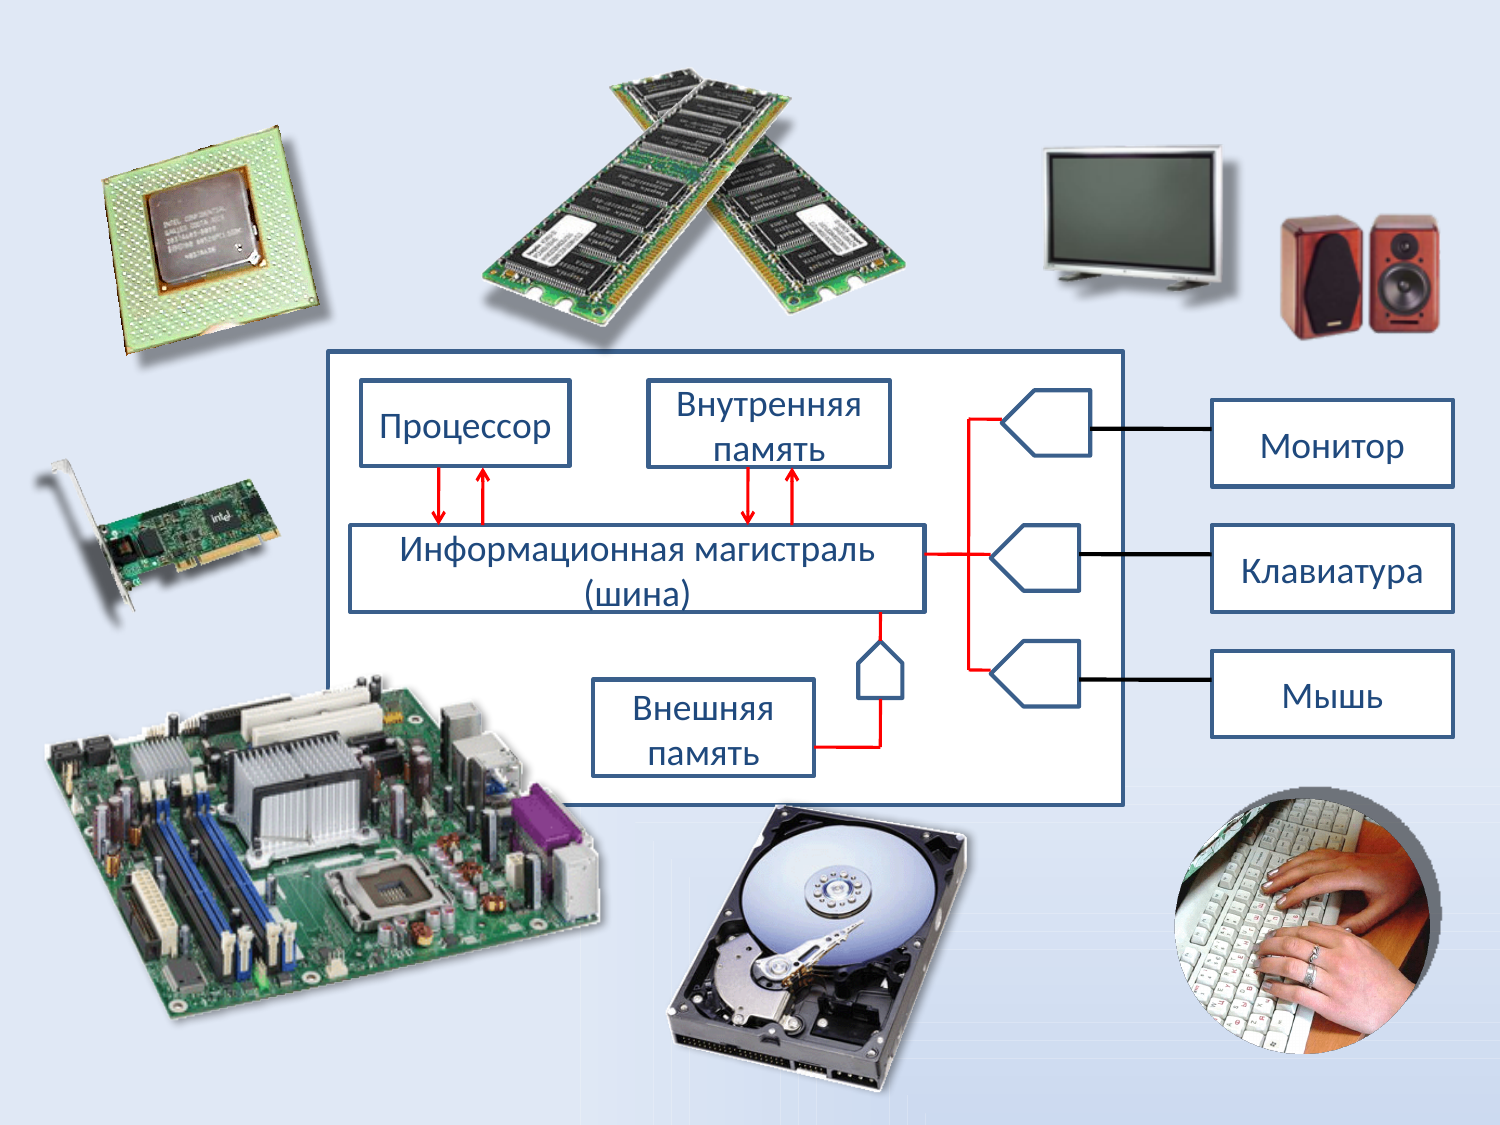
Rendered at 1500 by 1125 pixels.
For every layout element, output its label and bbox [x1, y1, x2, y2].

picture [93, 116, 329, 364]
picture [46, 445, 288, 627]
picture [480, 34, 908, 359]
picture [655, 796, 981, 1102]
picture [1277, 210, 1444, 343]
picture [34, 655, 612, 1044]
picture [1030, 140, 1237, 301]
text_box [327, 351, 1454, 806]
picture [1171, 796, 1435, 1057]
